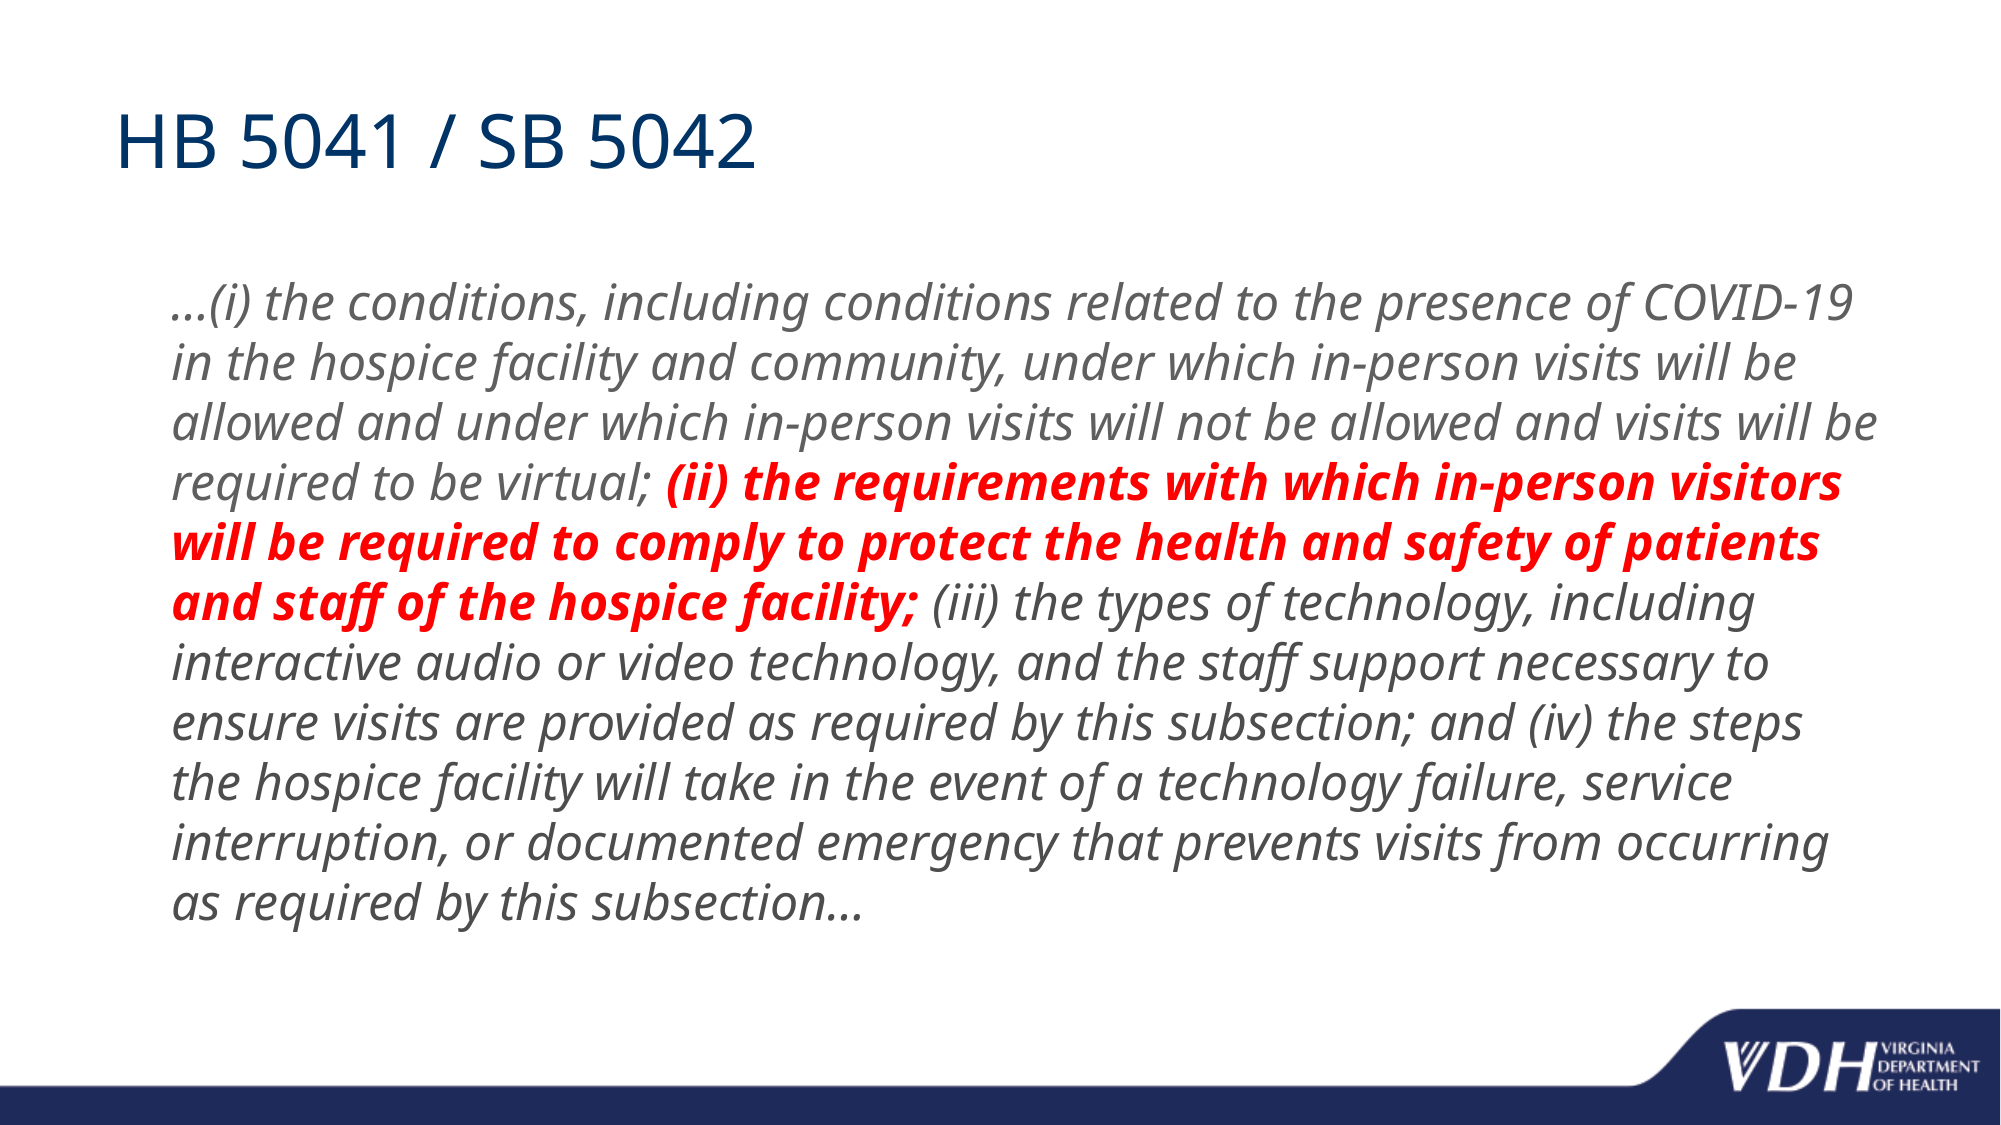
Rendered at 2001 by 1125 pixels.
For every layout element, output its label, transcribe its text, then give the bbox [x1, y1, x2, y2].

title HB 5041 / SB 5042 [99, 45, 1900, 233]
list …(i) the conditions, including conditions related to the presence of COVID-19 in the hospice facility and community, under which in-person visits will be allowed and under which in-person visits will not be allowed and visits will be required to be virtual; (ii) the requirements with which in-person visitors will be required to comply to protect the health and safety of patients and staff of the hospice facility; (iii) the types of technology, including interactive audio or video technology, and the staff support necessary to ensure visits are provided as required by this subsection; and (iv) the steps the hospice facility will take in the event of a technology failure, service interruption, or documented emergency that prevents visits from occurring as required by this subsection… [99, 262, 1900, 1050]
picture [0, 0, 2001, 1125]
